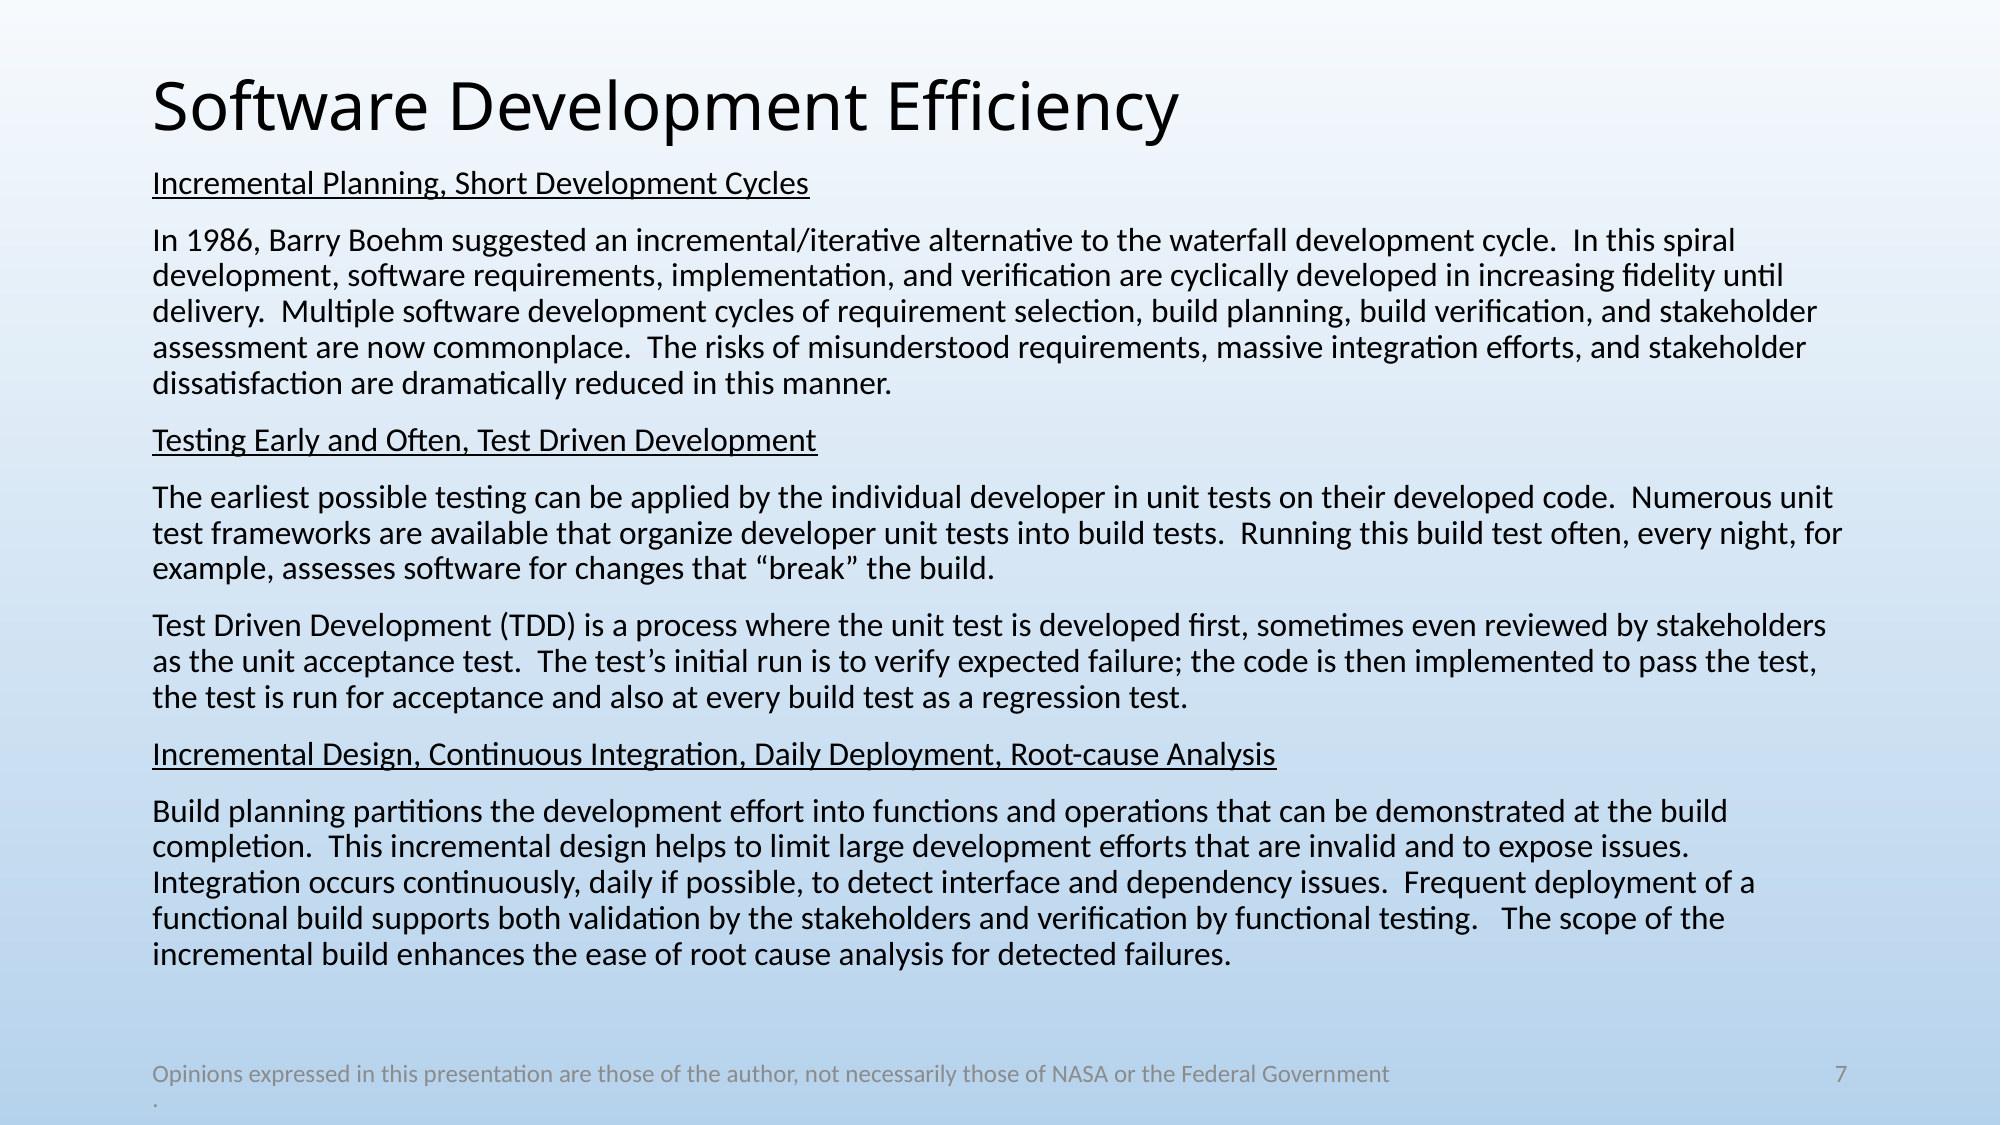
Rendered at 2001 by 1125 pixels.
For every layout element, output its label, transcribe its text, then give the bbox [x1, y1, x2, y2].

list Incremental Planning, Short Development Cycles In 1986, Barry Boehm suggested an incremental/iterative alternative to the waterfall development cycle. In this spiral development, software requirements, implementation, and verification are cyclically developed in increasing fidelity until delivery. Multiple software development cycles of requirement selection, build planning, build verification, and stakeholder assessment are now commonplace. The risks of misunderstood requirements, massive integration efforts, and stakeholder dissatisfaction are dramatically reduced in this manner. Testing Early and Often, Test Driven Development The earliest possible testing can be applied by the individual developer in unit tests on their developed code. Numerous unit test frameworks are available that organize developer unit tests into build tests. Running this build test often, every night, for example, assesses software for changes that “break” the build. Test Driven Development (TDD) is a process where the unit test is developed first, sometimes even reviewed by stakeholders as the unit acceptance test. The test’s initial run is to verify expected failure; the code is then implemented to pass the test, the test is run for acceptance and also at every build test as a regression test. Incremental Design, Continuous Integration, Daily Deployment, Root-cause Analysis Build planning partitions the development effort into functions and operations that can be demonstrated at the build completion. This incremental design helps to limit large development efforts that are invalid and to expose issues. Integration occurs continuously, daily if possible, to detect interface and dependency issues. Frequent deployment of a functional build supports both validation by the stakeholders and verification by functional testing. The scope of the incremental build enhances the ease of root cause analysis for detected failures. [137, 159, 1863, 1042]
slide_number 7 [1412, 1042, 1863, 1103]
footer Opinions expressed in this presentation are those of the author, not necessarily those of NASA or the Federal Government. [137, 1042, 1412, 1103]
title Software Development Efficiency [137, 59, 1863, 159]
